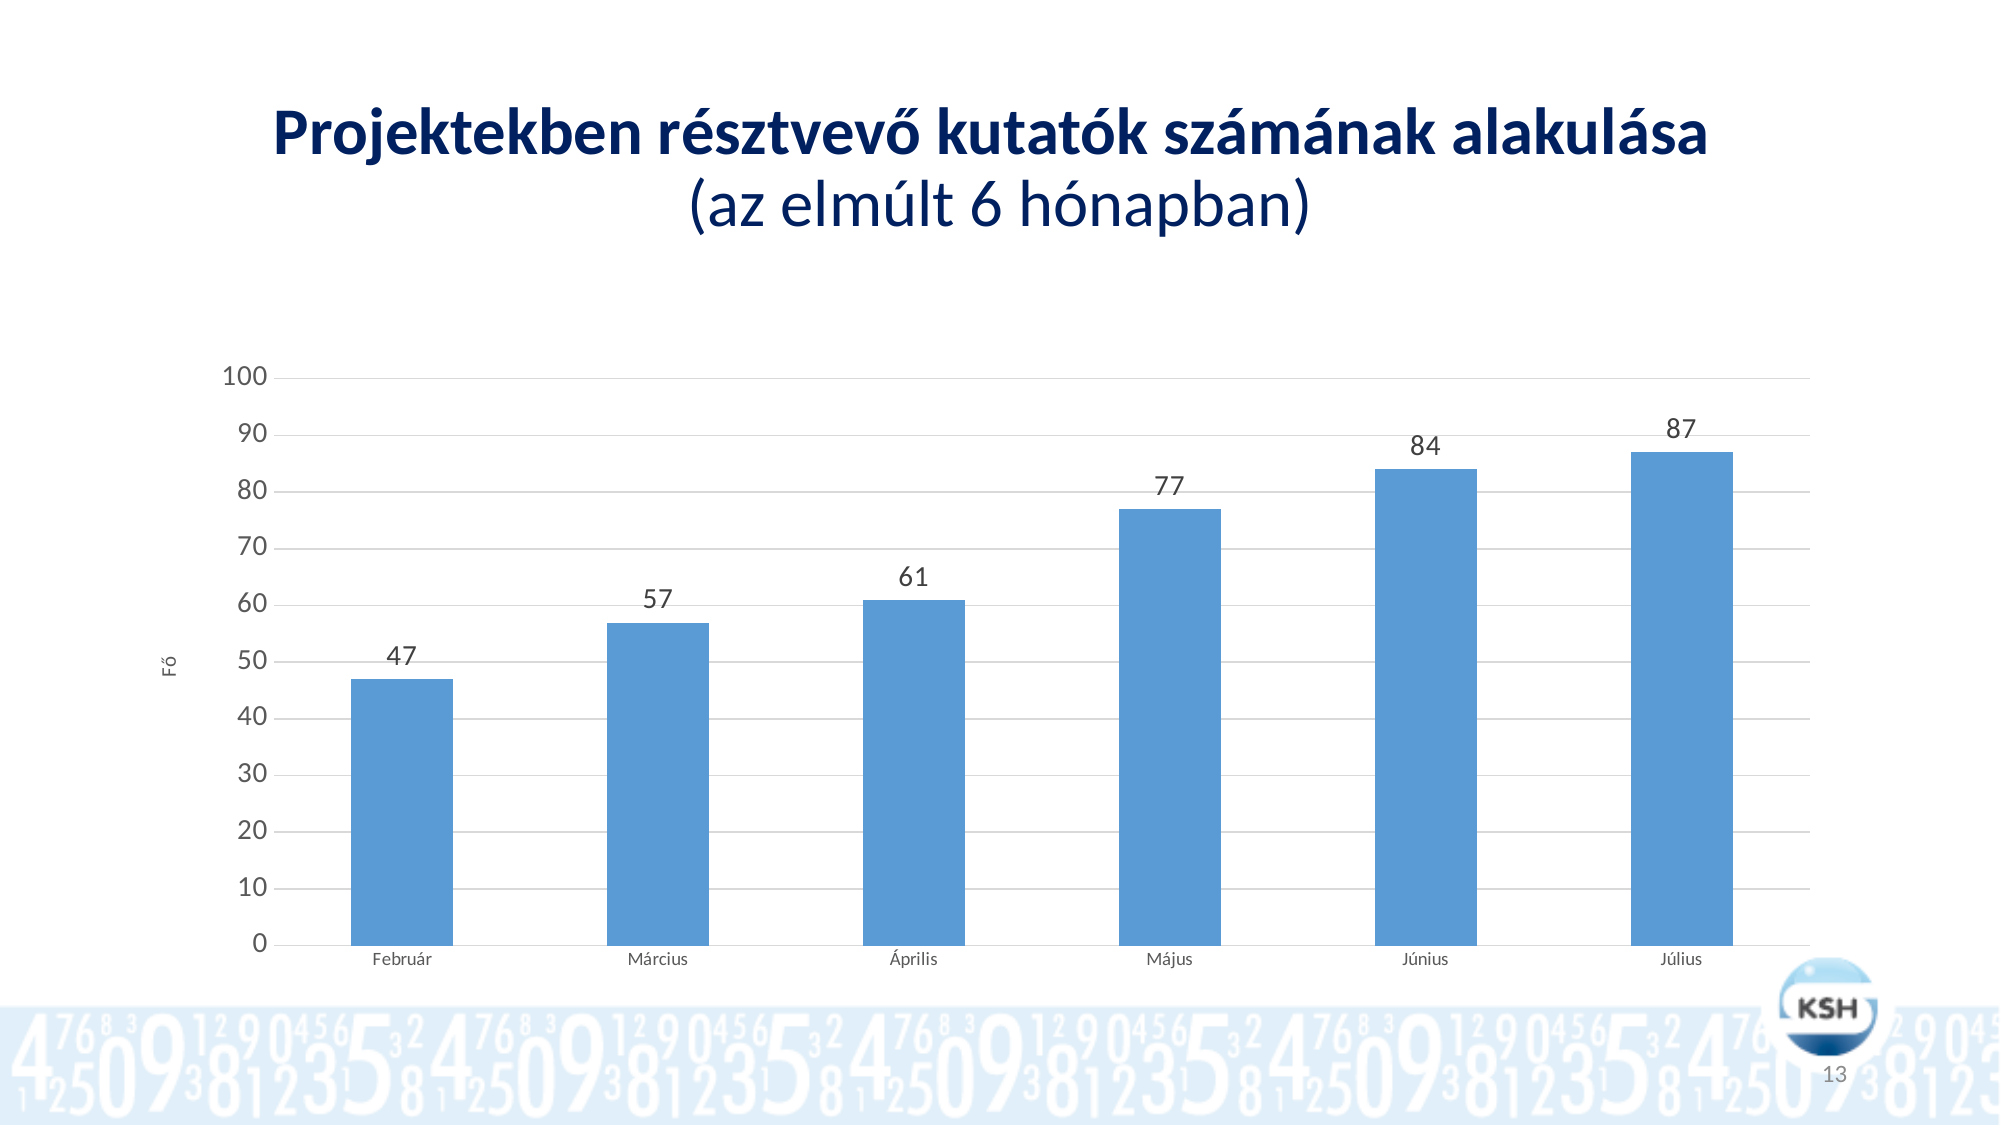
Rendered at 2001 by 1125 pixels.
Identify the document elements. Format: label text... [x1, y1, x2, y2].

chart [137, 299, 1863, 1014]
slide_number 13 [1412, 1042, 1863, 1103]
title Projektekben résztvevő kutatók számának alakulása (az elmúlt 6 hónapban) [137, 59, 1863, 278]
picture [0, 0, 2001, 1125]
